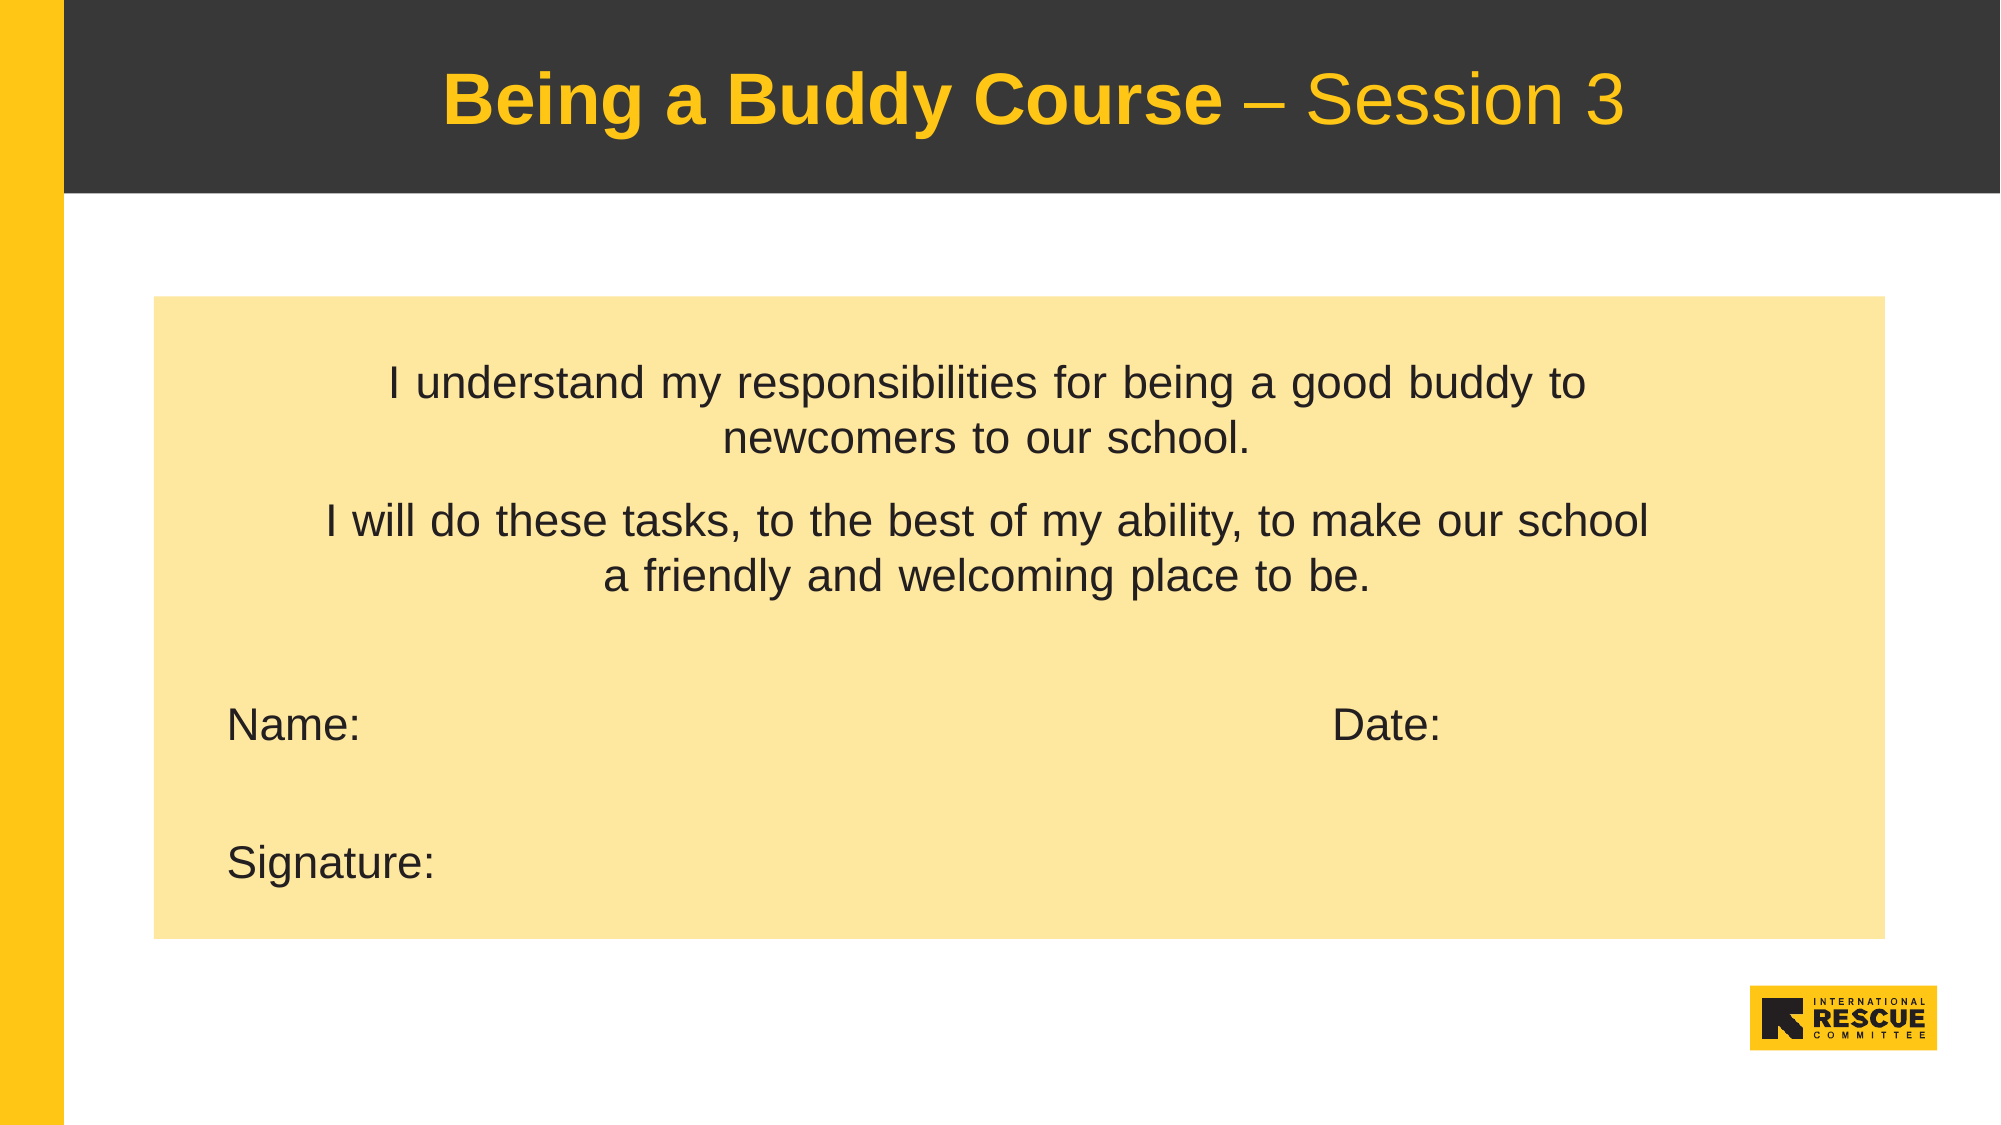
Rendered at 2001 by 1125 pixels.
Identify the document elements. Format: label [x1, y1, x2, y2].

text_box [1890, 985, 1938, 1051]
text_box [0, 0, 1886, 1125]
